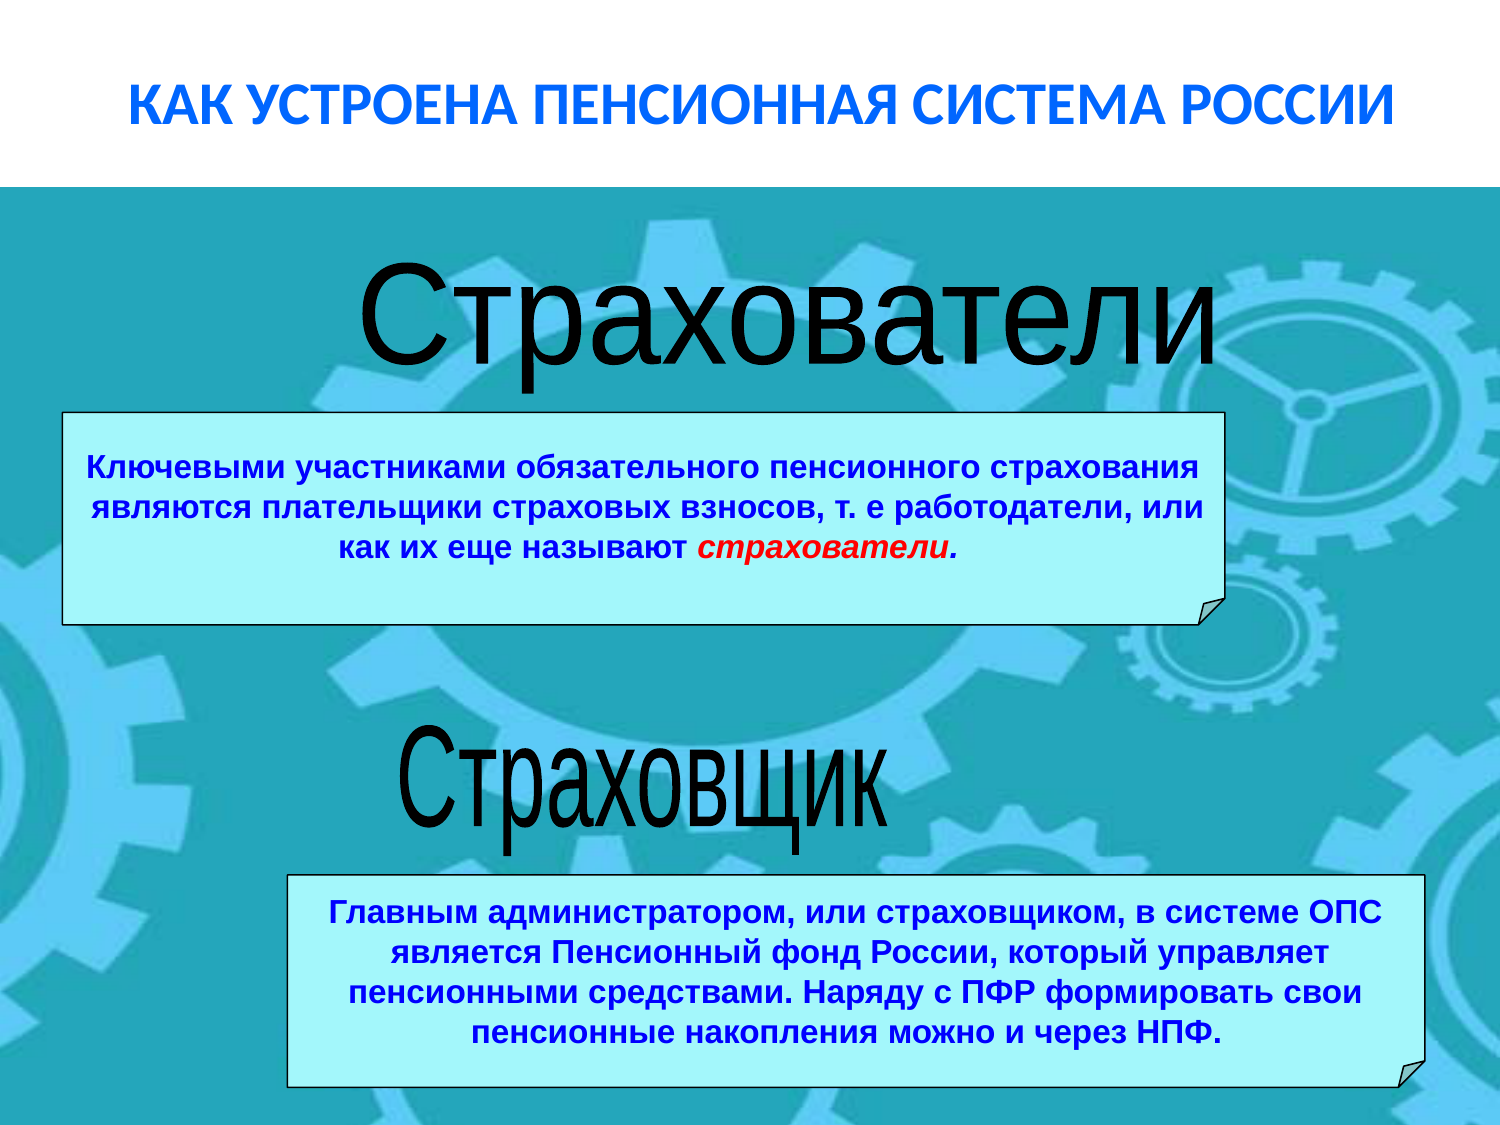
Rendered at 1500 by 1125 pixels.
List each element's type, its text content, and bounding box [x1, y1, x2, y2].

title КАК УСТРОЕНА ПЕНСИОННАЯ СИСТЕМА РОССИИ [87, 24, 1438, 175]
picture [0, 187, 1500, 1125]
